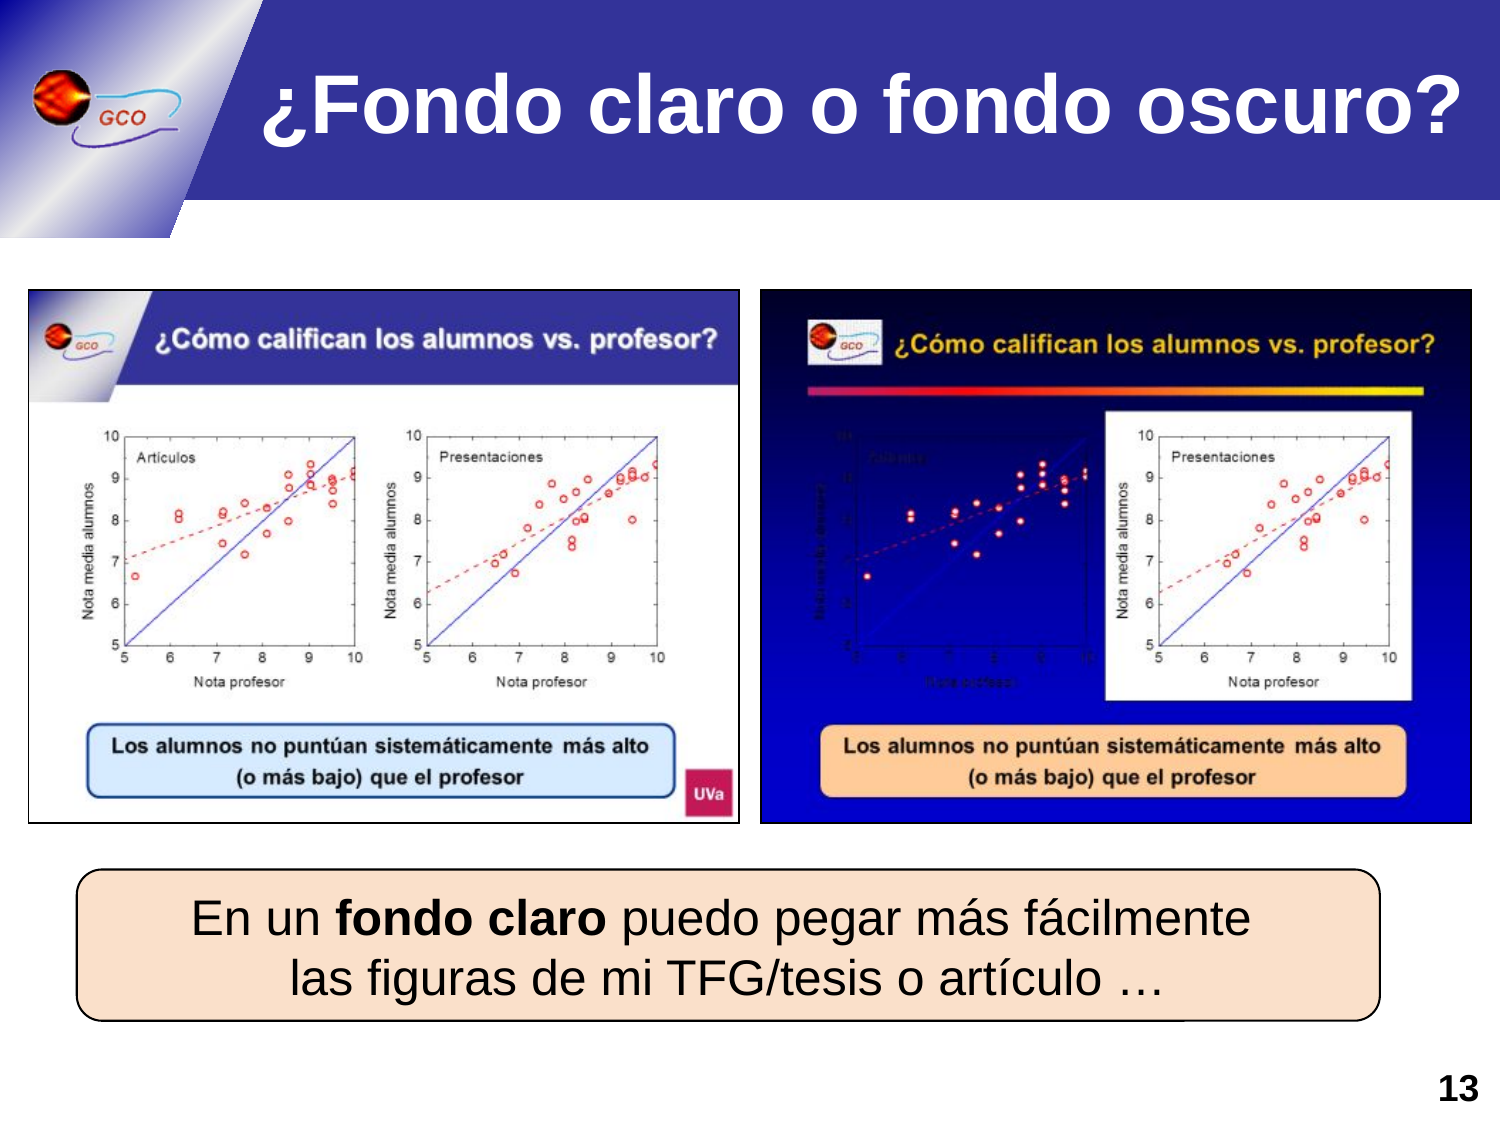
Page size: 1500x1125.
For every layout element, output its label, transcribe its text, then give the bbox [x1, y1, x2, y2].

picture [29, 290, 739, 823]
text_box En un fondo claro puedo pegar más fácilmente las figuras de mi TFG/tesis o artículo … [76, 869, 1380, 1021]
title ¿Fondo claro o fondo oscuro? [224, 49, 1500, 151]
picture [30, 62, 188, 158]
picture [761, 290, 1471, 823]
